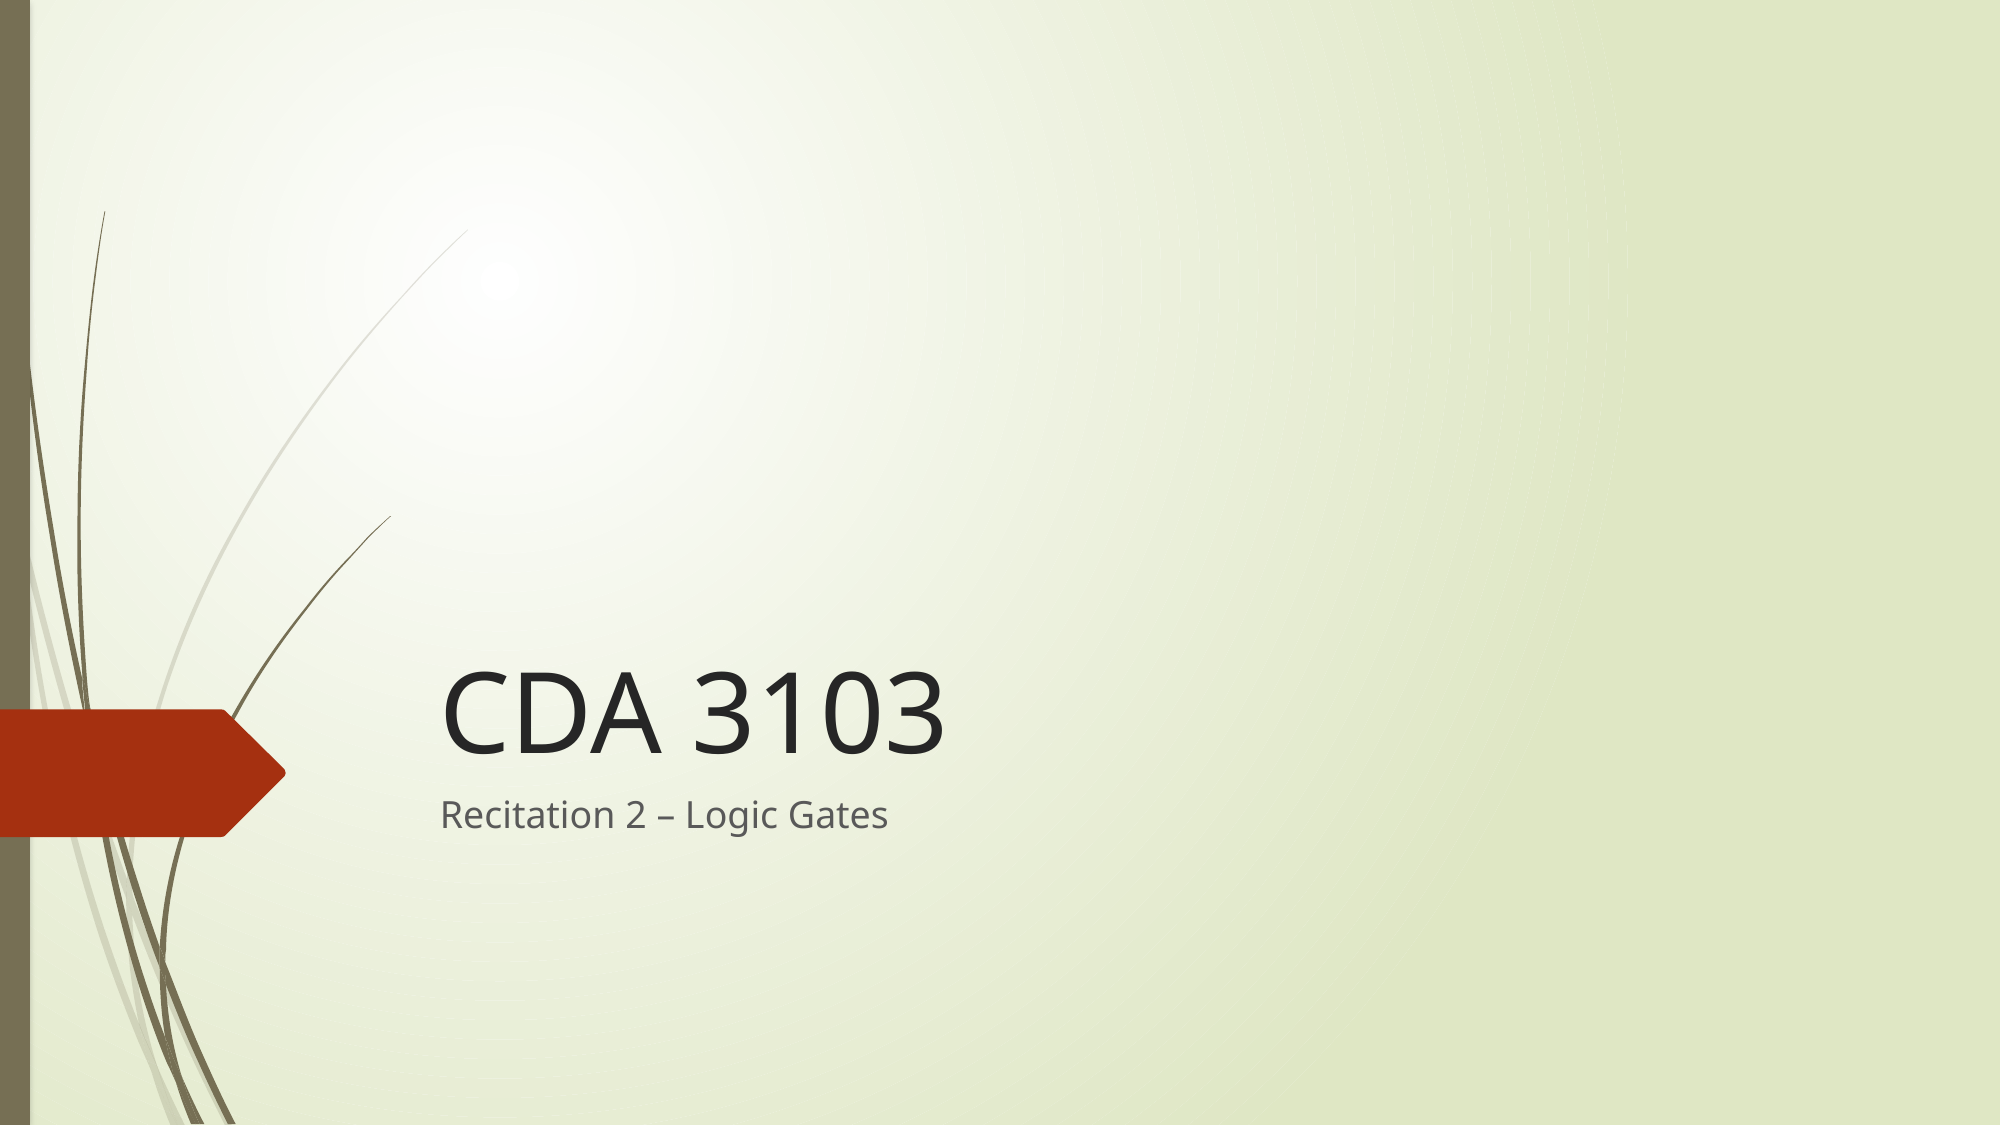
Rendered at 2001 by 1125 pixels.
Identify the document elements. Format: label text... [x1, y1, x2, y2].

subtitle Recitation 2 – Logic Gates [424, 783, 1888, 969]
title CDA 3103 [424, 412, 1888, 783]
